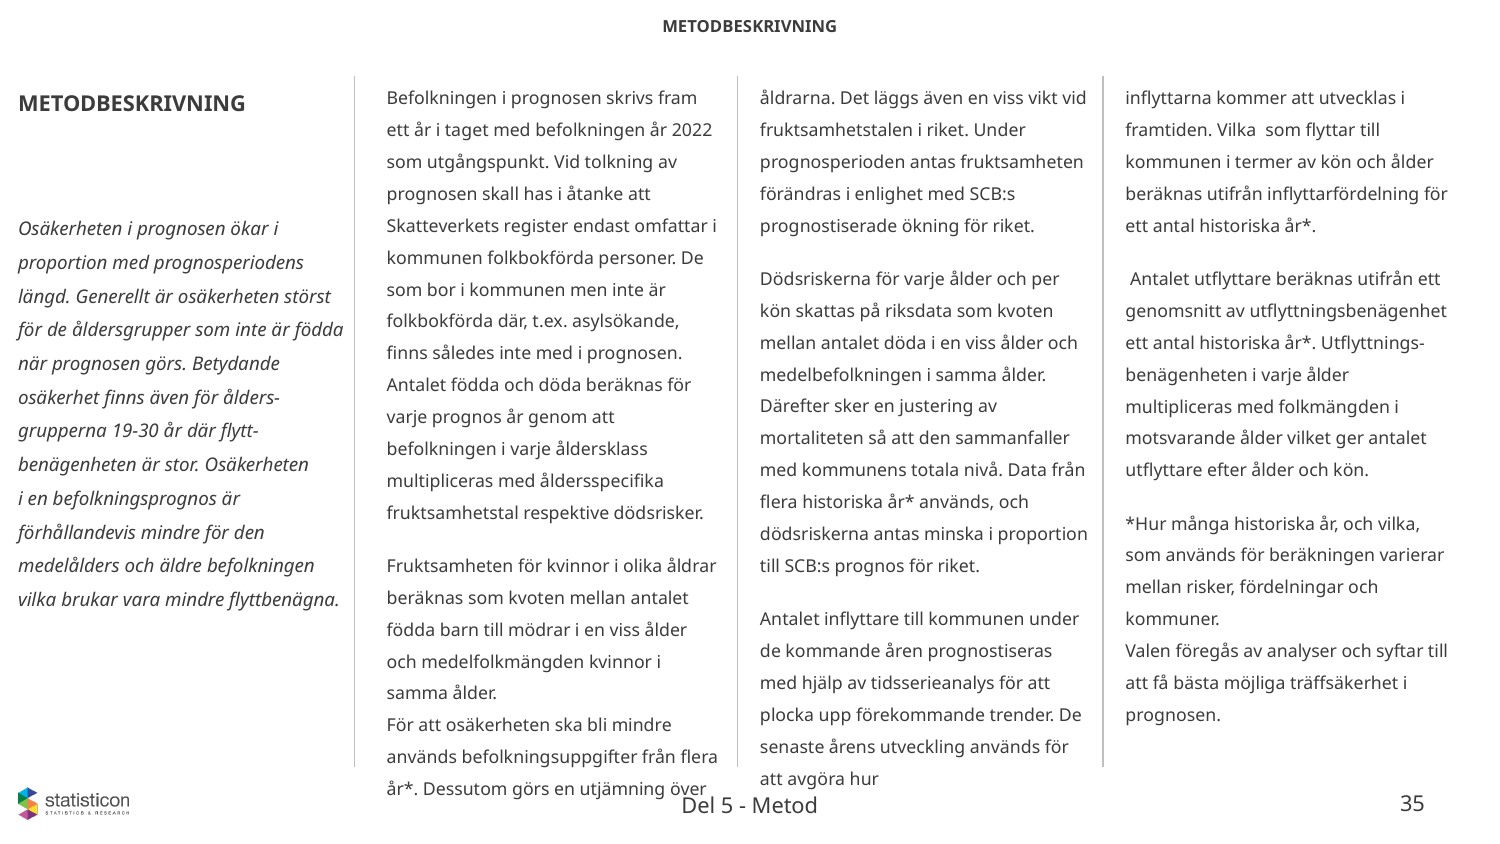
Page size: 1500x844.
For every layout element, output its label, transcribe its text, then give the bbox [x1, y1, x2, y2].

footer Del 5 - Metod [512, 782, 988, 827]
text_box inflyttarna kommer att utvecklas i framtiden. Vilka som flyttar till kommunen i termer av kön och ålder beräknas utifrån inflyttarfördelning för ett antal historiska år*. Antalet utflyttare beräknas utifrån ett genomsnitt av utflyttningsbenägenhet ett antal historiska år*. Utflyttnings-benägenheten i varje ålder multipliceras med folkmängden i motsvarande ålder vilket ger antalet utflyttare efter ålder och kön. *Hur många historiska år, och vilka, som används för beräkningen varierar mellan risker, fördelningar och kommuner. Valen föregås av analyser och syftar till att få bästa möjliga träffsäkerhet i prognosen. [1123, 74, 1460, 726]
picture [18, 787, 129, 821]
text_box Befolkningen i prognosen skrivs fram ett år i taget med befolkningen år 2022 som utgångspunkt. Vid tolkning av prognosen skall has i åtanke att Skatteverkets register endast omfattar i kommunen folkbokförda personer. De som bor i kommunen men inte är folkbokförda där, t.ex. asylsökande, finns således inte med i prognosen. Antalet födda och döda beräknas för varje prognos år genom att befolkningen i varje åldersklass multipliceras med åldersspecifika fruktsamhetstal respektive dödsrisker. Fruktsamheten för kvinnor i olika åldrar beräknas som kvoten mellan antalet födda barn till mödrar i en viss ålder och medelfolkmängden kvinnor i samma ålder. För att osäkerheten ska bli mindre används befolkningsuppgifter från flera år*. Dessutom görs en utjämning över [385, 74, 721, 779]
text_box åldrarna. Det läggs även en viss vikt vid fruktsamhetstalen i riket. Under prognosperioden antas fruktsamheten förändras i enlighet med SCB:s prognostiserade ökning för riket. Dödsriskerna för varje ålder och per kön skattas på riksdata som kvoten mellan antalet döda i en viss ålder och medelbefolkningen i samma ålder. Därefter sker en justering av mortaliteten så att den sammanfaller med kommunens totala nivå. Data från flera historiska år* används, och dödsriskerna antas minska i proportion till SCB:s prognos för riket. Antalet inflyttare till kommunen under de kommande åren prognostiseras med hjälp av tidsserieanalys för att plocka upp förekommande trender. De senaste årens utveckling används för att avgöra hur [758, 74, 1094, 756]
text_box METODBESKRIVNING Osäkerheten i prognosen ökar i proportion med prognosperiodens längd. Generellt är osäkerheten störst för de åldersgrupper som inte är födda när prognosen görs. Betydande osäkerhet finns även för ålders-grupperna 19-30 år där flytt-benägenheten är stor. Osäkerheten i en befolkningsprognos är förhållandevis mindre för den medelålders och äldre befolkningen vilka brukar vara mindre flyttbenägna. [16, 74, 352, 726]
slide_number 35 [1074, 782, 1425, 827]
title METODBESKRIVNING [0, 0, 1500, 51]
